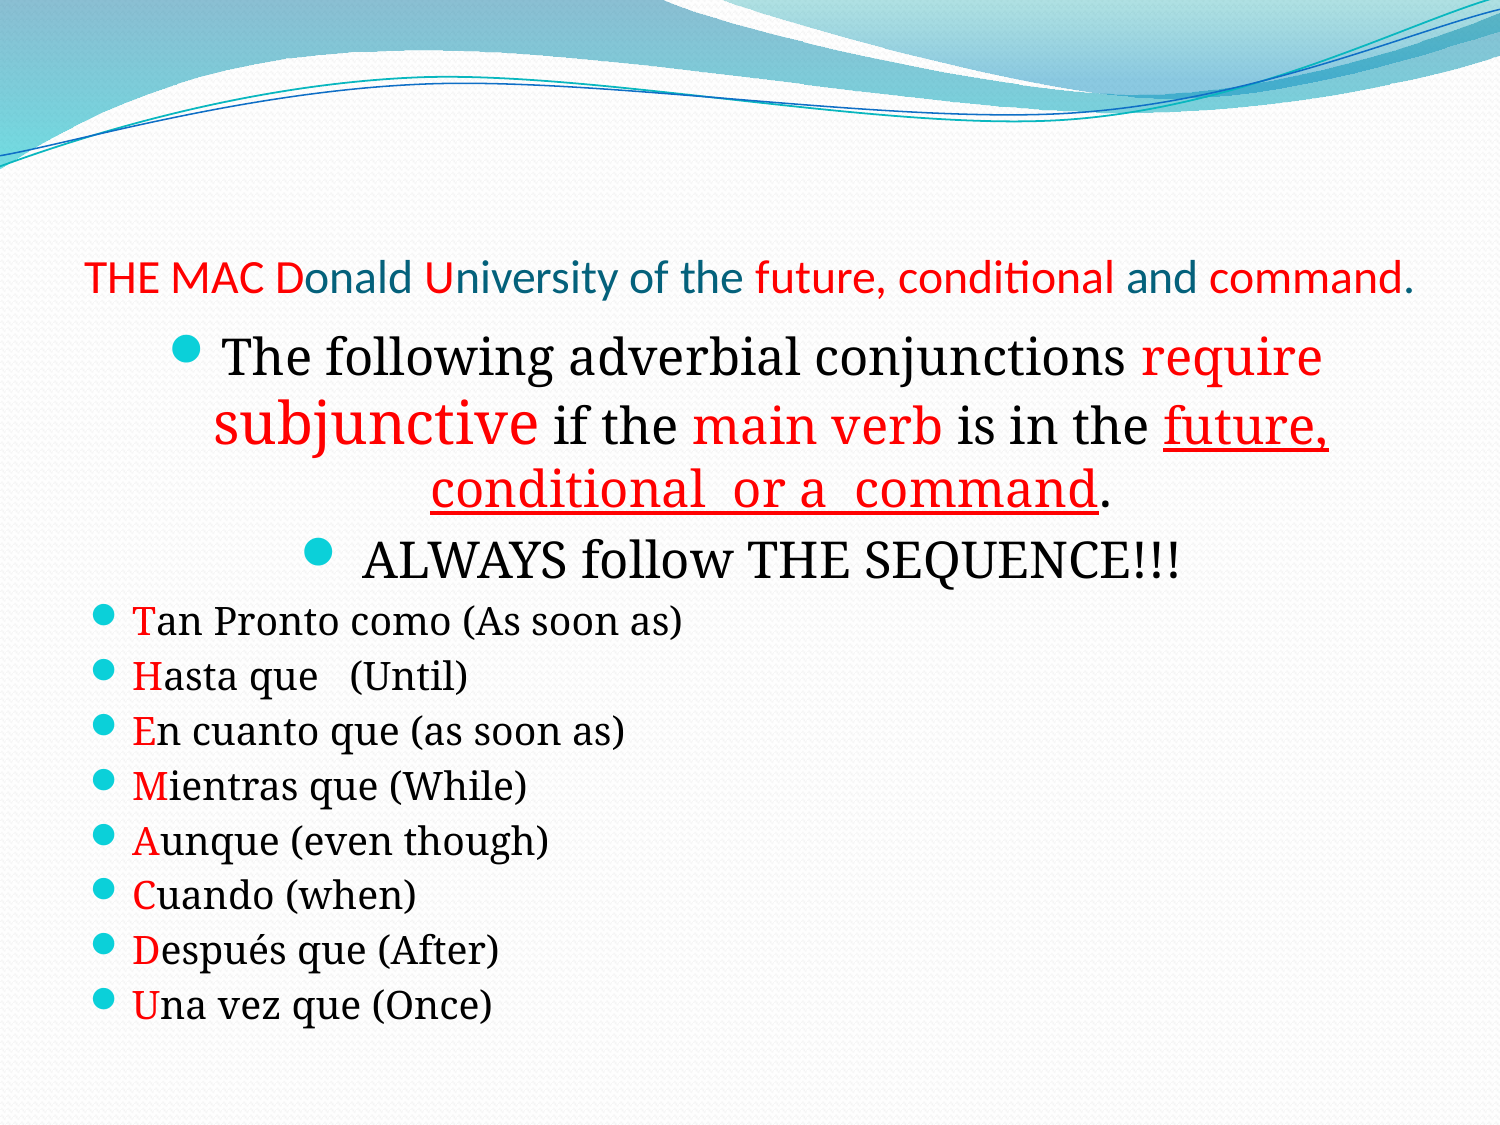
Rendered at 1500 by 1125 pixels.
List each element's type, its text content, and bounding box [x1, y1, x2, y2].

title THE MAC Donald University of the future, conditional and command. [75, 115, 1425, 303]
list The following adverbial conjunctions require subjunctive if the main verb is in the future, conditional or a command. ALWAYS follow THE SEQUENCE!!! Tan Pronto como (As soon as) Hasta que (Until) En cuanto que (as soon as) Mientras que (While) Aunque (even though) Cuando (when) Después que (After) Una vez que (Once) [75, 317, 1425, 1038]
